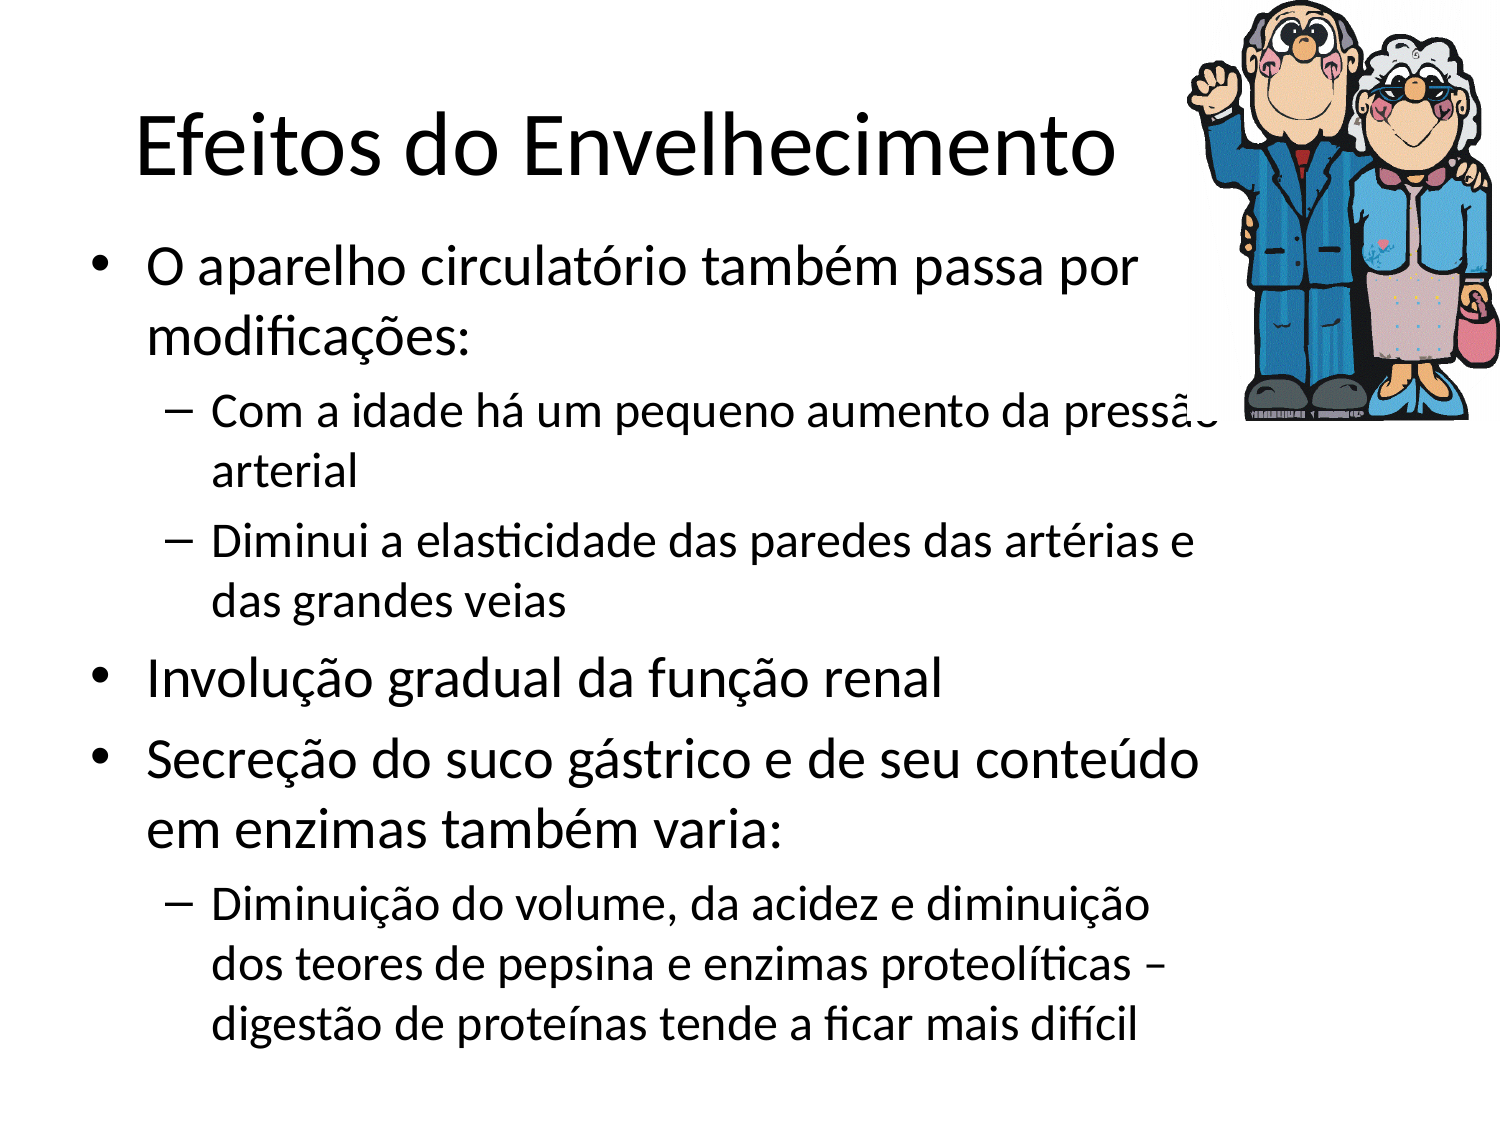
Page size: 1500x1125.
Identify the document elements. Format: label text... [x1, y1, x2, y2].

picture [1186, 0, 1500, 421]
list O aparelho circulatório também passa por modificações: Com a idade há um pequeno aumento da pressão arterial Diminui a elasticidade das paredes das artérias e das grandes veias Involução gradual da função renal Secreção do suco gástrico e de seu conteúdo em enzimas também varia: Diminuição do volume, da acidez e diminuição dos teores de pepsina e enzimas proteolíticas – digestão de proteínas tende a ficar mais difícil [75, 219, 1247, 1071]
title Efeitos do Envelhecimento [29, 45, 1181, 233]
